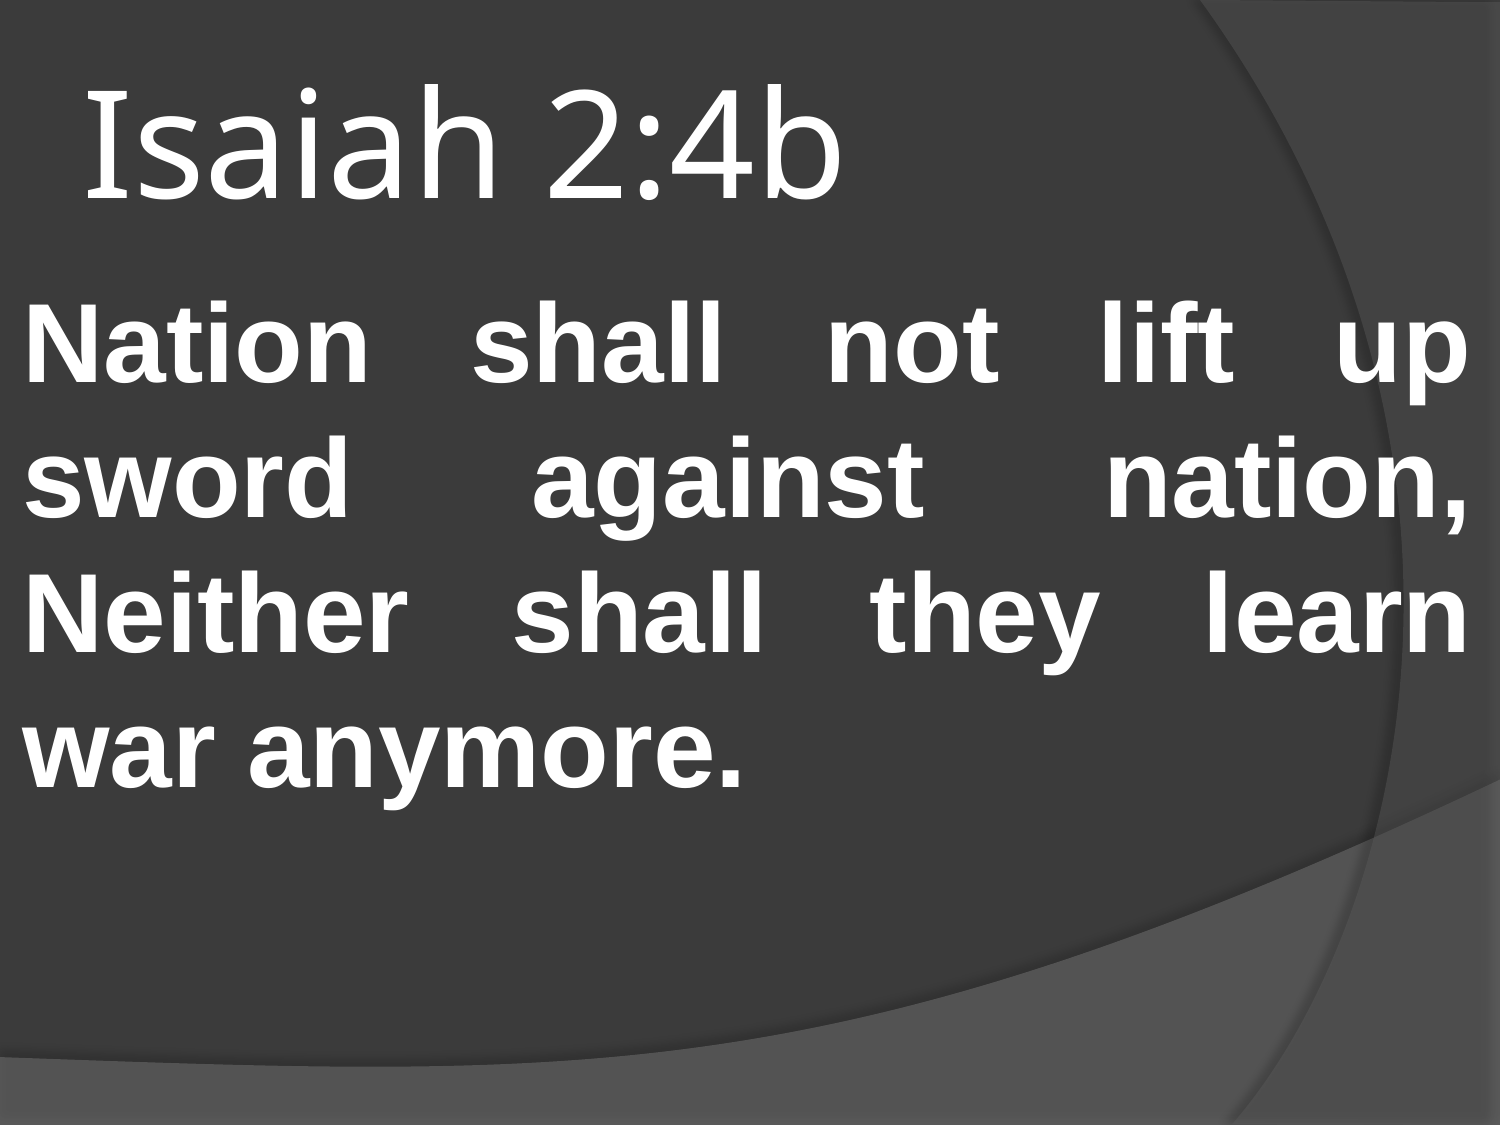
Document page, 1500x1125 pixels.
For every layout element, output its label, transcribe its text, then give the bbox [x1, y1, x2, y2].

list Nation shall not lift up sword against nation, Neither shall they learn war anymore. [1, 262, 1488, 1125]
title Isaiah 2:4b [75, 45, 1300, 233]
